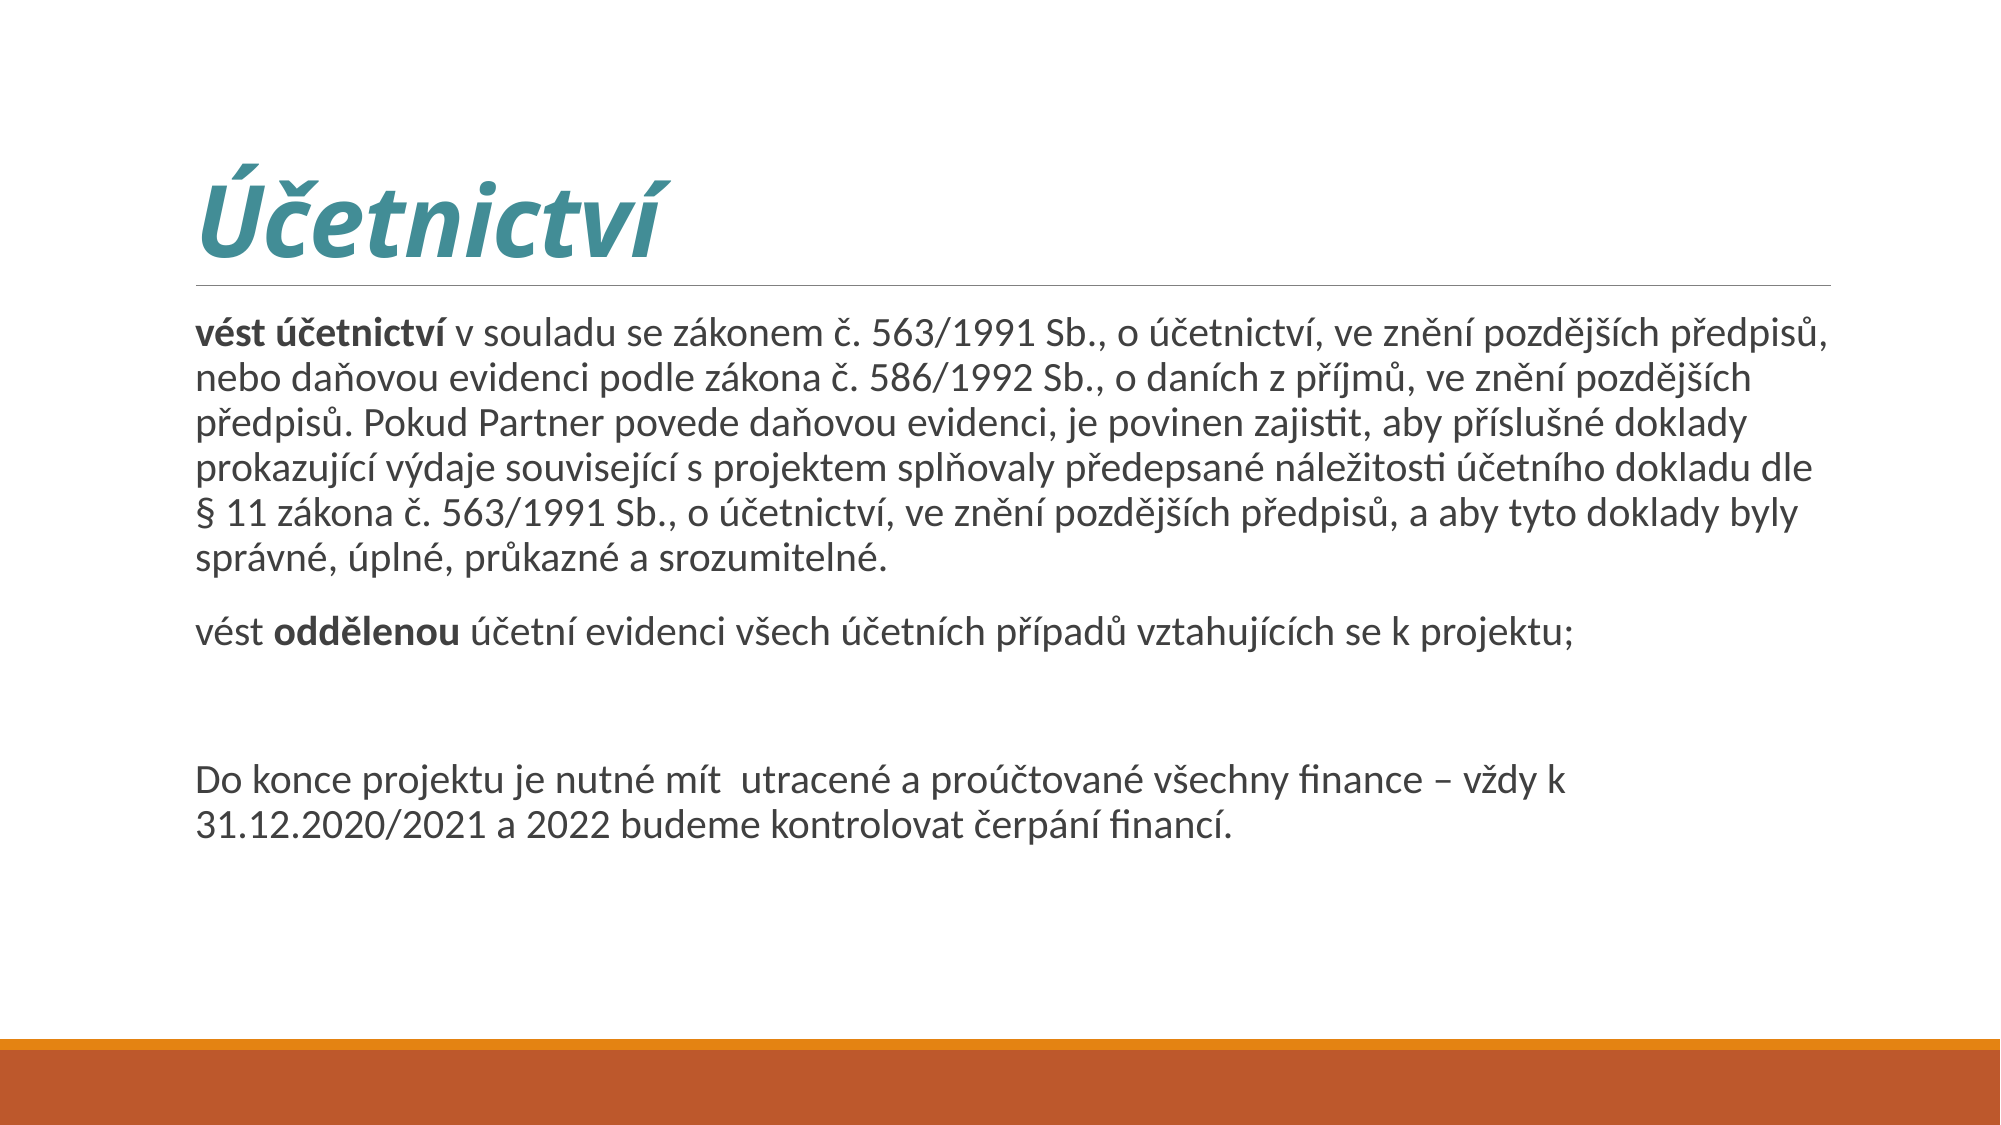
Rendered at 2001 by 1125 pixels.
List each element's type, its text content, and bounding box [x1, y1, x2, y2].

title Účetnictví [180, 47, 1830, 285]
list vést účetnictví v souladu se zákonem č. 563/1991 Sb., o účetnictví, ve znění pozdějších předpisů, nebo daňovou evidenci podle zákona č. 586/1992 Sb., o daních z příjmů, ve znění pozdějších předpisů. Pokud Partner povede daňovou evidenci, je povinen zajistit, aby příslušné doklady prokazující výdaje související s projektem splňovaly předepsané náležitosti účetního dokladu dle § 11 zákona č. 563/1991 Sb., o účetnic­tví, ve znění pozdějších předpisů, a aby tyto doklady byly správné, úplné, průkazné a srozumitelné. vést oddělenou účetní evidenci všech účetních případů vztahujících se k projektu; Do konce projektu je nutné mít utracené a proúčtované všechny finance – vždy k 31.12.2020/2021 a 2022 budeme kontrolovat čerpání financí. [180, 302, 1830, 963]
